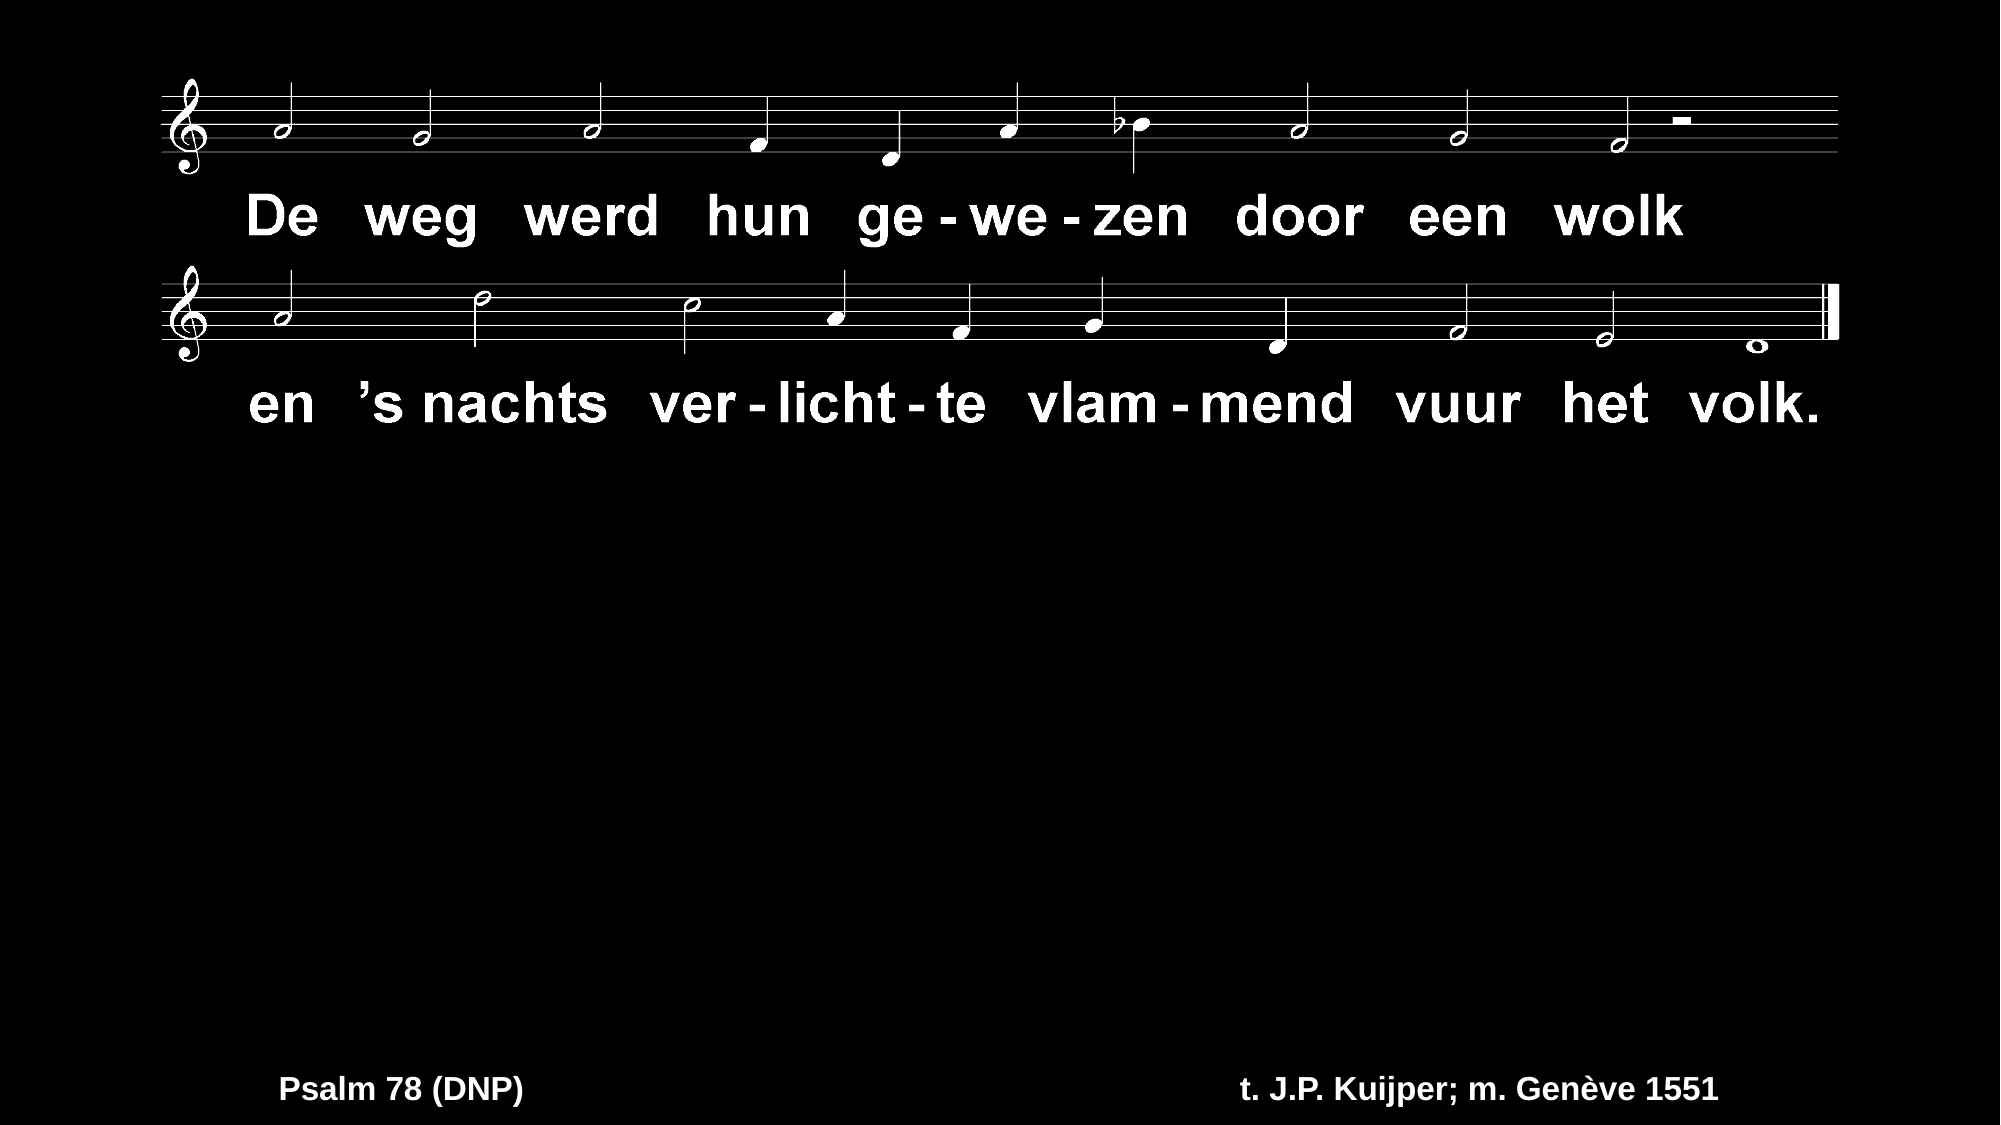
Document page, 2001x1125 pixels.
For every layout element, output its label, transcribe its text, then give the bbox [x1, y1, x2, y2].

picture [145, 62, 1855, 439]
text_box Psalm 78 (DNP) t. J.P. Kuijper; m. Genève 1551 [263, 1059, 1745, 1115]
